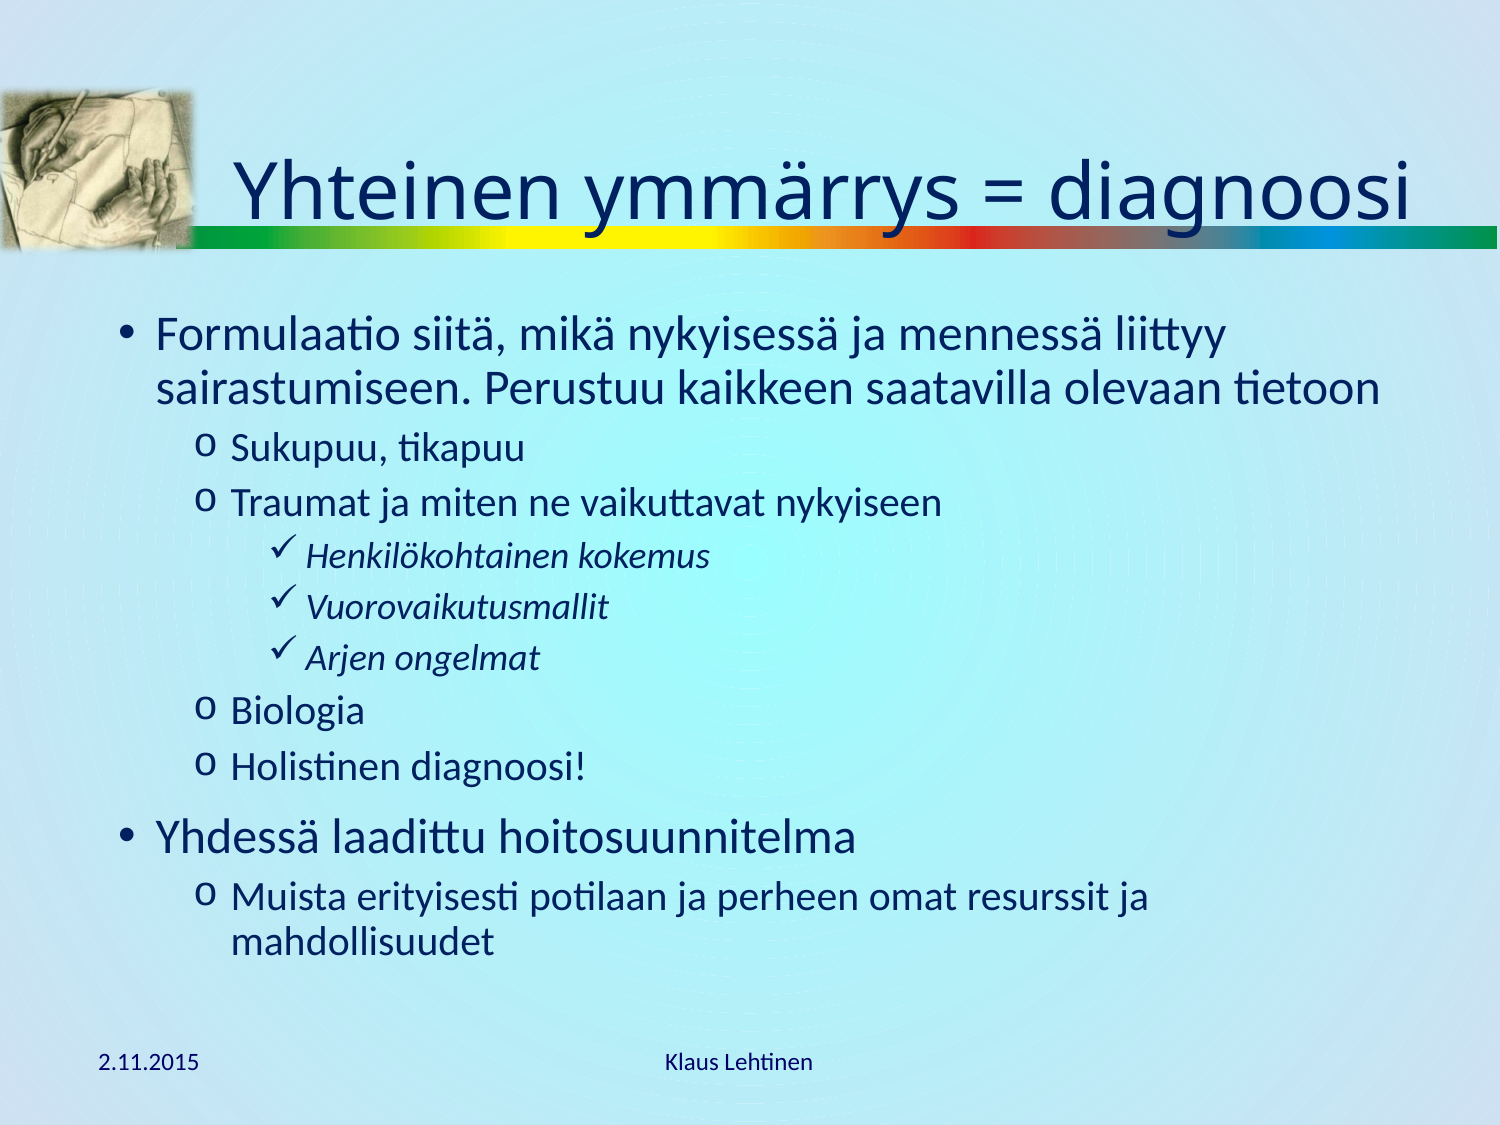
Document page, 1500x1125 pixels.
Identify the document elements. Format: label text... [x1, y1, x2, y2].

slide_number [83, 1023, 396, 1099]
list Formulaatio siitä, mikä nykyisessä ja mennessä liittyy sairastumiseen. Perustuu kaikkeen saatavilla olevaan tietoon Sukupuu, tikapuu Traumat ja miten ne vaikuttavat nykyiseen Henkilökohtainen kokemus Vuorovaikutusmallit Arjen ongelmat Biologia Holistinen diagnoosi! Yhdessä laadittu hoitosuunnitelma Muista erityisesti potilaan ja perheen omat resurssit ja mahdollisuudet [103, 299, 1397, 1014]
picture [6, 97, 189, 245]
title Yhteinen ymmärrys = diagnoosi [218, 55, 1500, 245]
footer Klaus Lehtinen [501, 1023, 977, 1099]
